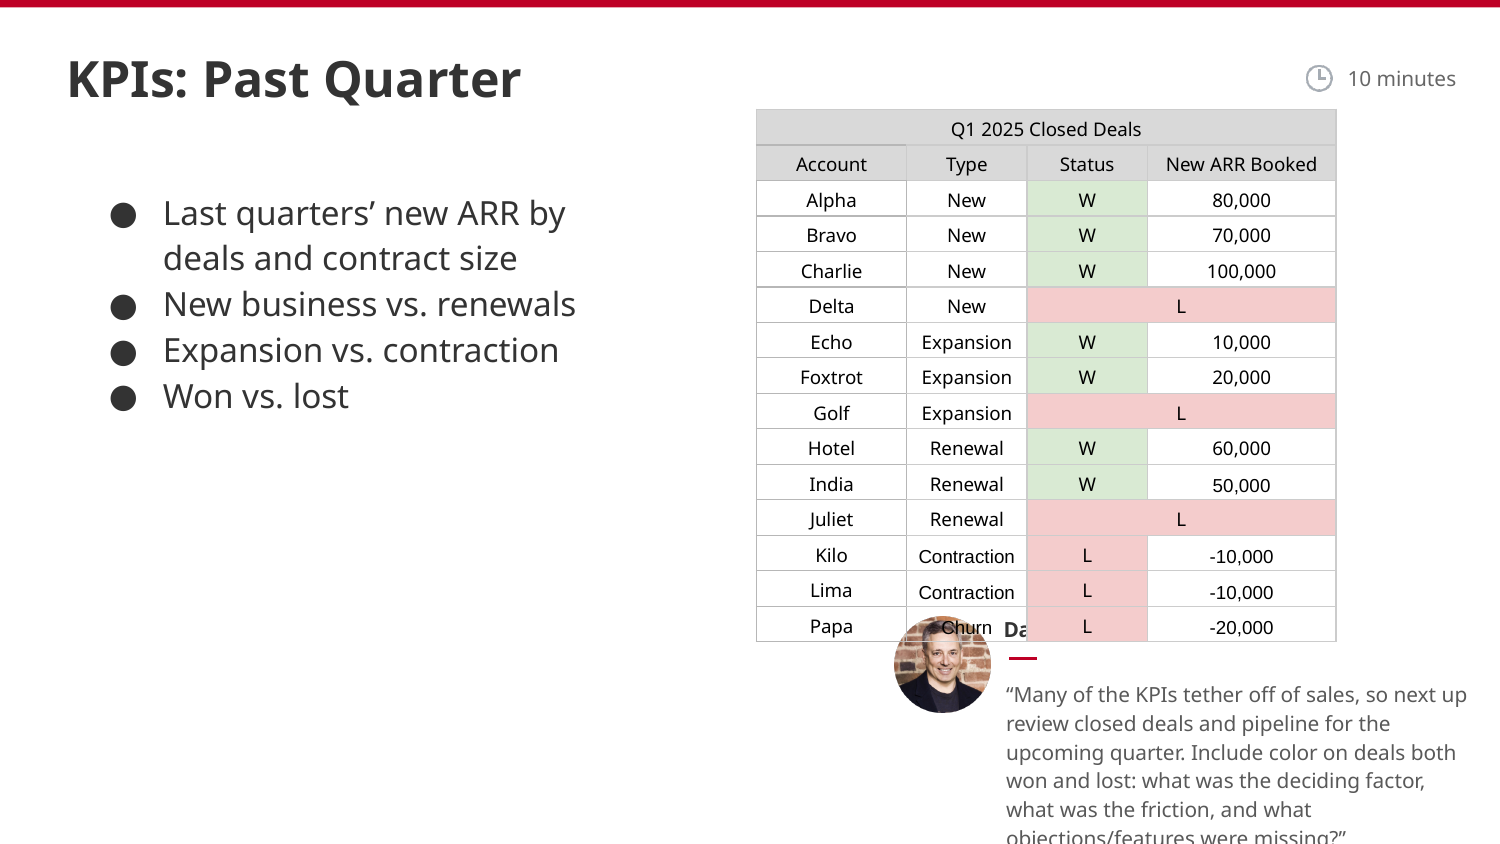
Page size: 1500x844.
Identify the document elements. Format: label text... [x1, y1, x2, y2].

table_cell Kilo [757, 536, 906, 570]
table_cell India [757, 465, 906, 499]
table_cell W [1028, 323, 1147, 357]
title KPIs: Past Quarter [51, 32, 1449, 127]
table_cell Contraction [907, 571, 1026, 606]
table_cell 60,000 [1148, 429, 1335, 464]
table_cell 70,000 [1148, 217, 1335, 251]
table_cell -20,000 [1148, 607, 1335, 641]
table_cell Status [1028, 146, 1147, 180]
table_cell New ARR Booked [1148, 146, 1335, 180]
table_cell Alpha [757, 181, 906, 215]
table_cell Bravo [757, 217, 906, 251]
table_cell Charlie [757, 252, 906, 286]
table_cell Expansion [907, 394, 1026, 428]
table_cell Churn [907, 607, 1026, 641]
table_cell 100,000 [1148, 252, 1335, 286]
table_cell -10,000 [1148, 536, 1335, 570]
table_cell Renewal [907, 465, 1026, 499]
text_box Last quarters’ new ARR by deals and contract size New business vs. renewals Expansion vs. contraction Won vs. lost [72, 170, 663, 481]
title David Sacks [996, 601, 1385, 655]
table_cell L [1028, 571, 1147, 606]
table_cell 80,000 [1148, 181, 1335, 215]
table_cell L [1028, 500, 1335, 535]
text_box “Many of the KPIs tether off of sales, so next up review closed deals and pipeline for the upcoming quarter. Include color on deals both won and lost: what was the deciding factor, what was the friction, and what objections/features were missing?” [991, 663, 1486, 827]
table_cell New [907, 181, 1026, 215]
table_cell Account [757, 146, 906, 180]
table_cell Golf [757, 394, 906, 428]
table_cell 10,000 [1148, 323, 1335, 357]
table_cell Type [907, 146, 1026, 180]
table_cell W [1028, 252, 1147, 286]
table_cell W [1028, 465, 1147, 499]
table_cell Renewal [907, 500, 1026, 535]
table_cell New [907, 288, 1026, 322]
table_cell Foxtrot [757, 358, 906, 393]
table_cell Lima [757, 571, 906, 606]
table_cell W [1028, 181, 1147, 215]
table_cell W [1028, 429, 1147, 464]
table_cell -10,000 [1148, 571, 1335, 606]
table_cell L [1028, 288, 1335, 322]
table_cell New [907, 252, 1026, 286]
table_cell L [1028, 394, 1335, 428]
table_cell W [1028, 358, 1147, 393]
table_cell Renewal [907, 429, 1026, 464]
table_cell Expansion [907, 323, 1026, 357]
table_cell W [1028, 217, 1147, 251]
table_cell Contraction [907, 536, 1026, 570]
table_cell L [1028, 536, 1147, 570]
table_cell New [907, 217, 1026, 251]
table_cell Juliet [757, 500, 906, 535]
picture [894, 616, 992, 714]
table_cell 50,000 [1148, 465, 1335, 499]
title 10 minutes [1339, 63, 1474, 94]
table_cell 20,000 [1148, 358, 1335, 393]
table_cell Papa [757, 607, 906, 641]
table_cell Hotel [757, 429, 906, 464]
table_cell L [1028, 607, 1147, 641]
table_cell Echo [757, 323, 906, 357]
table_cell Delta [757, 288, 906, 322]
table_header Q1 2025 Closed Deals [757, 110, 1335, 144]
picture [1301, 60, 1337, 96]
table_cell Expansion [907, 358, 1026, 393]
